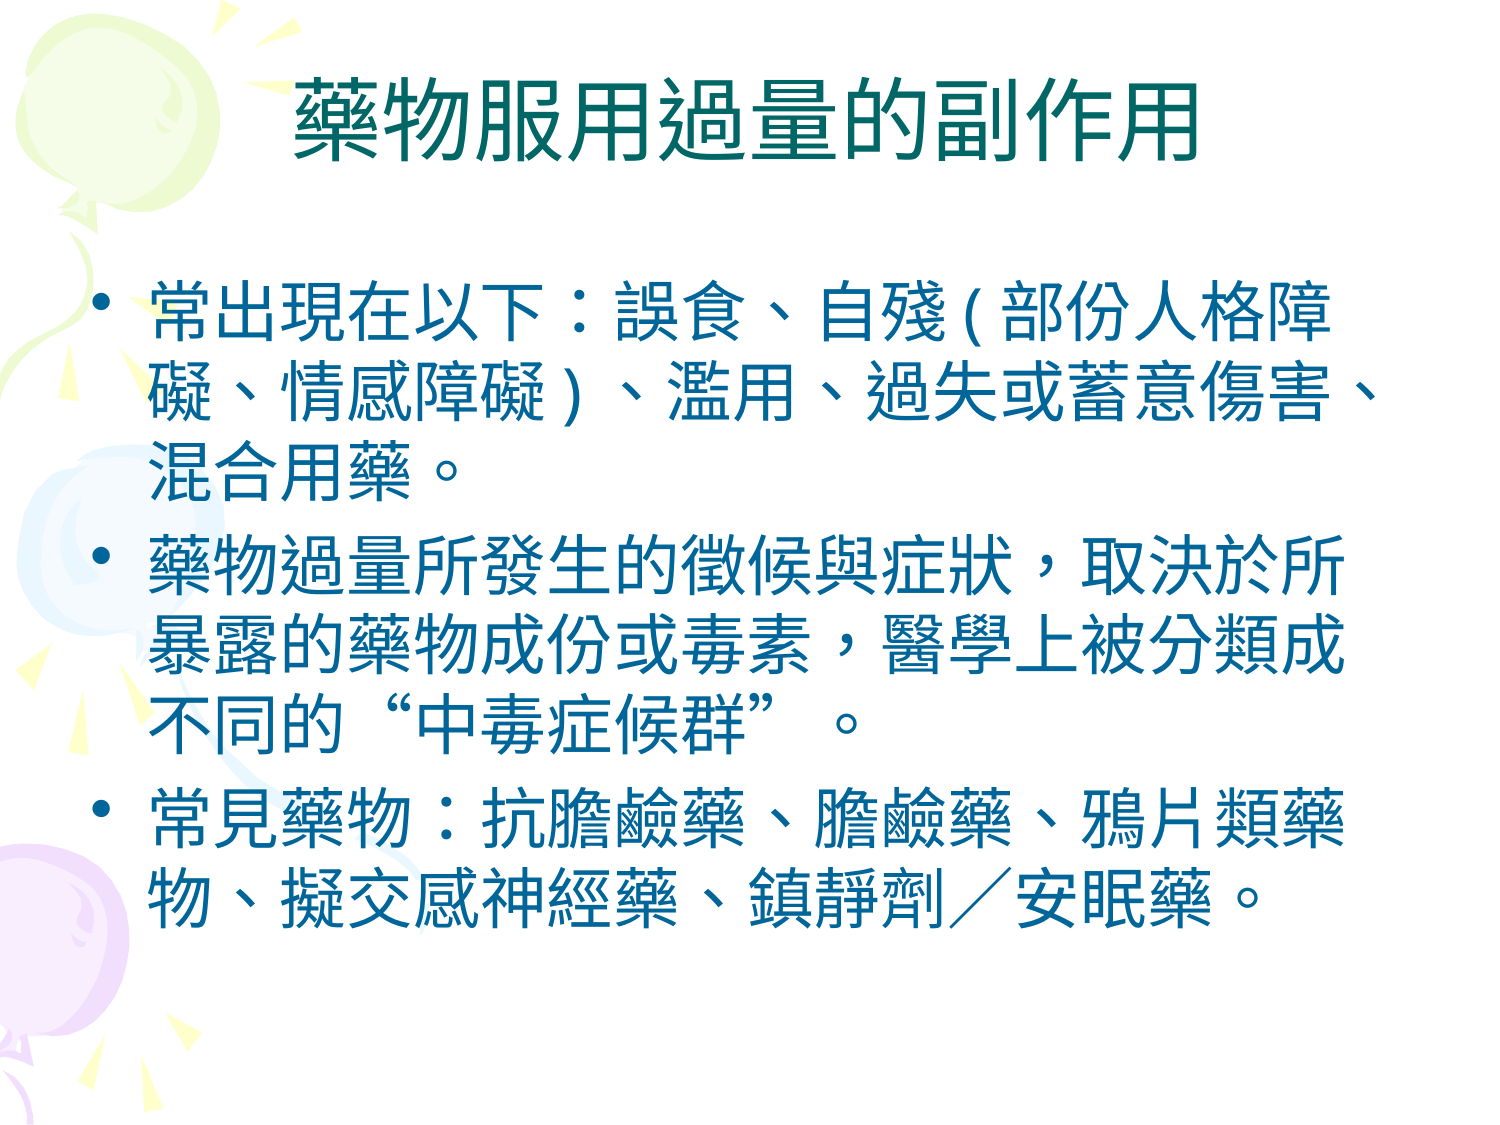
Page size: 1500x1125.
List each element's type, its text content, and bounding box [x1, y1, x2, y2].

list 常出現在以下：誤食、自殘(部份人格障礙、情感障礙)、濫用、過失或蓄意傷害、混合用藥。 藥物過量所發生的徵候與症狀，取決於所暴露的藥物成份或毒素，醫學上被分類成不同的“中毒症候群”。 常見藥物：抗膽鹼藥、膽鹼藥、鴉片類藥物、擬交感神經藥、鎮靜劑／安眠藥。 [74, 262, 1426, 994]
title 藥物服用過量的副作用 [72, 16, 1426, 233]
